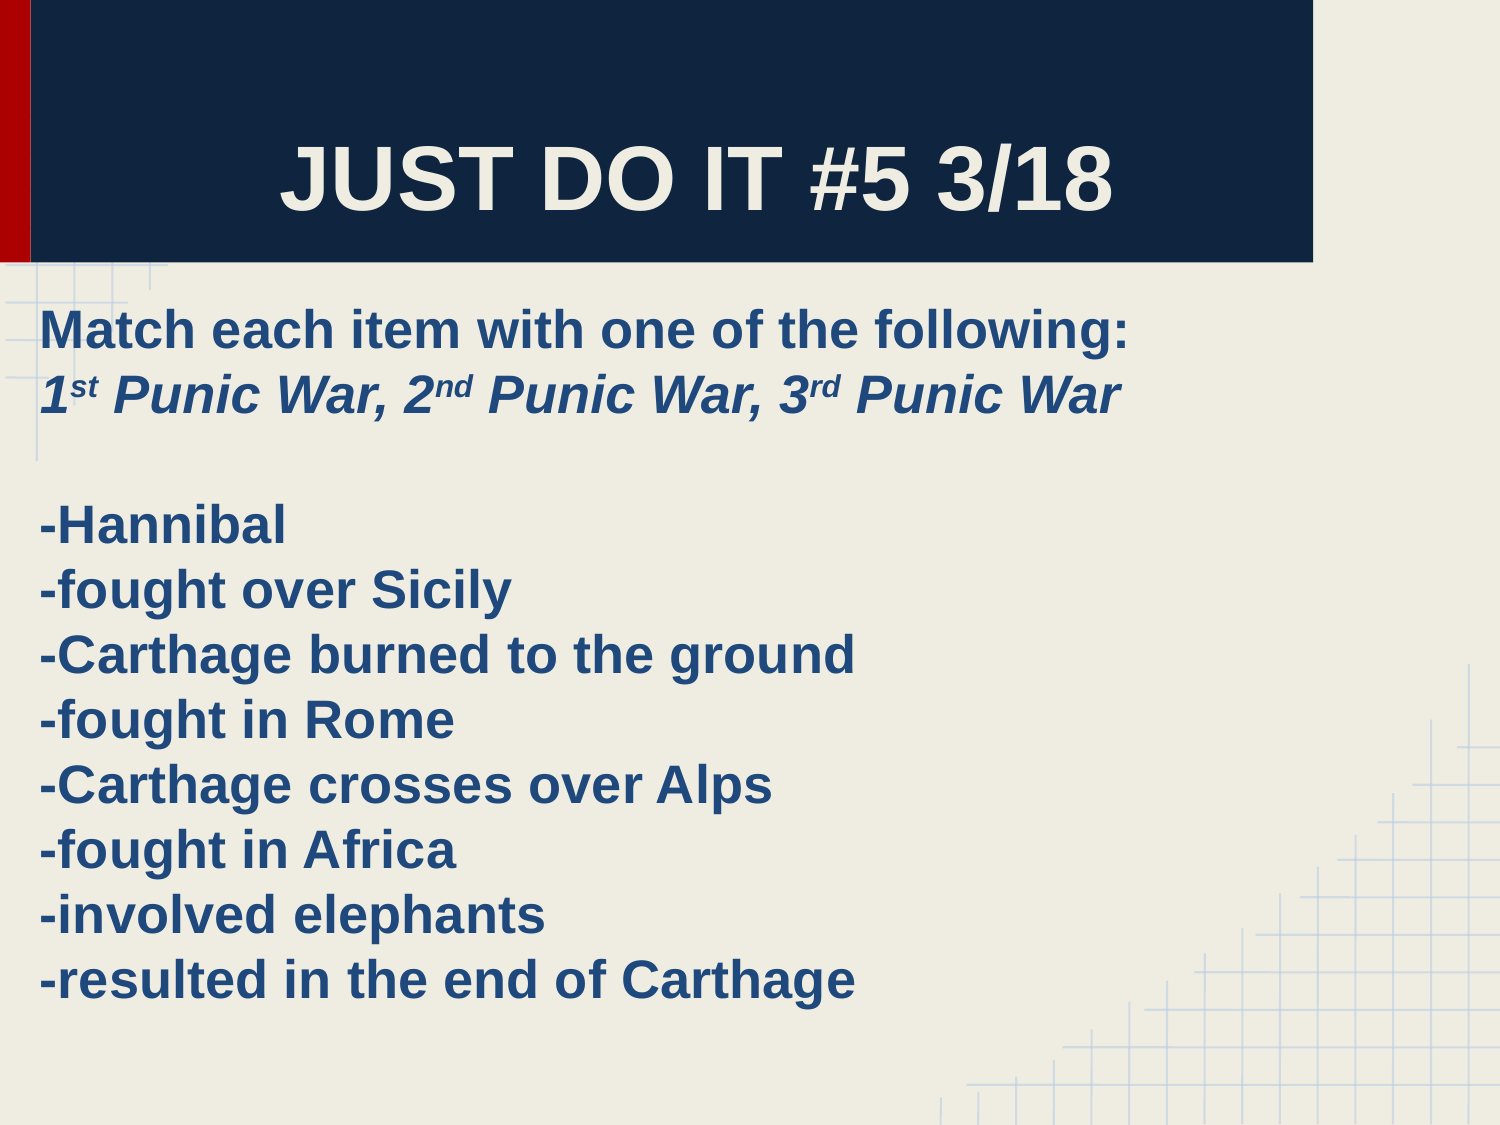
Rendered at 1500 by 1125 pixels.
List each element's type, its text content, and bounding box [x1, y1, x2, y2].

title JUST DO IT #5 3/18 [75, 22, 1276, 244]
list Match each item with one of the following: 1st Punic War, 2nd Punic War, 3rd Punic War -Hannibal -fought over Sicily -Carthage burned to the ground -fought in Rome -Carthage crosses over Alps -fought in Africa -involved elephants -resulted in the end of Carthage [24, 279, 1500, 1074]
